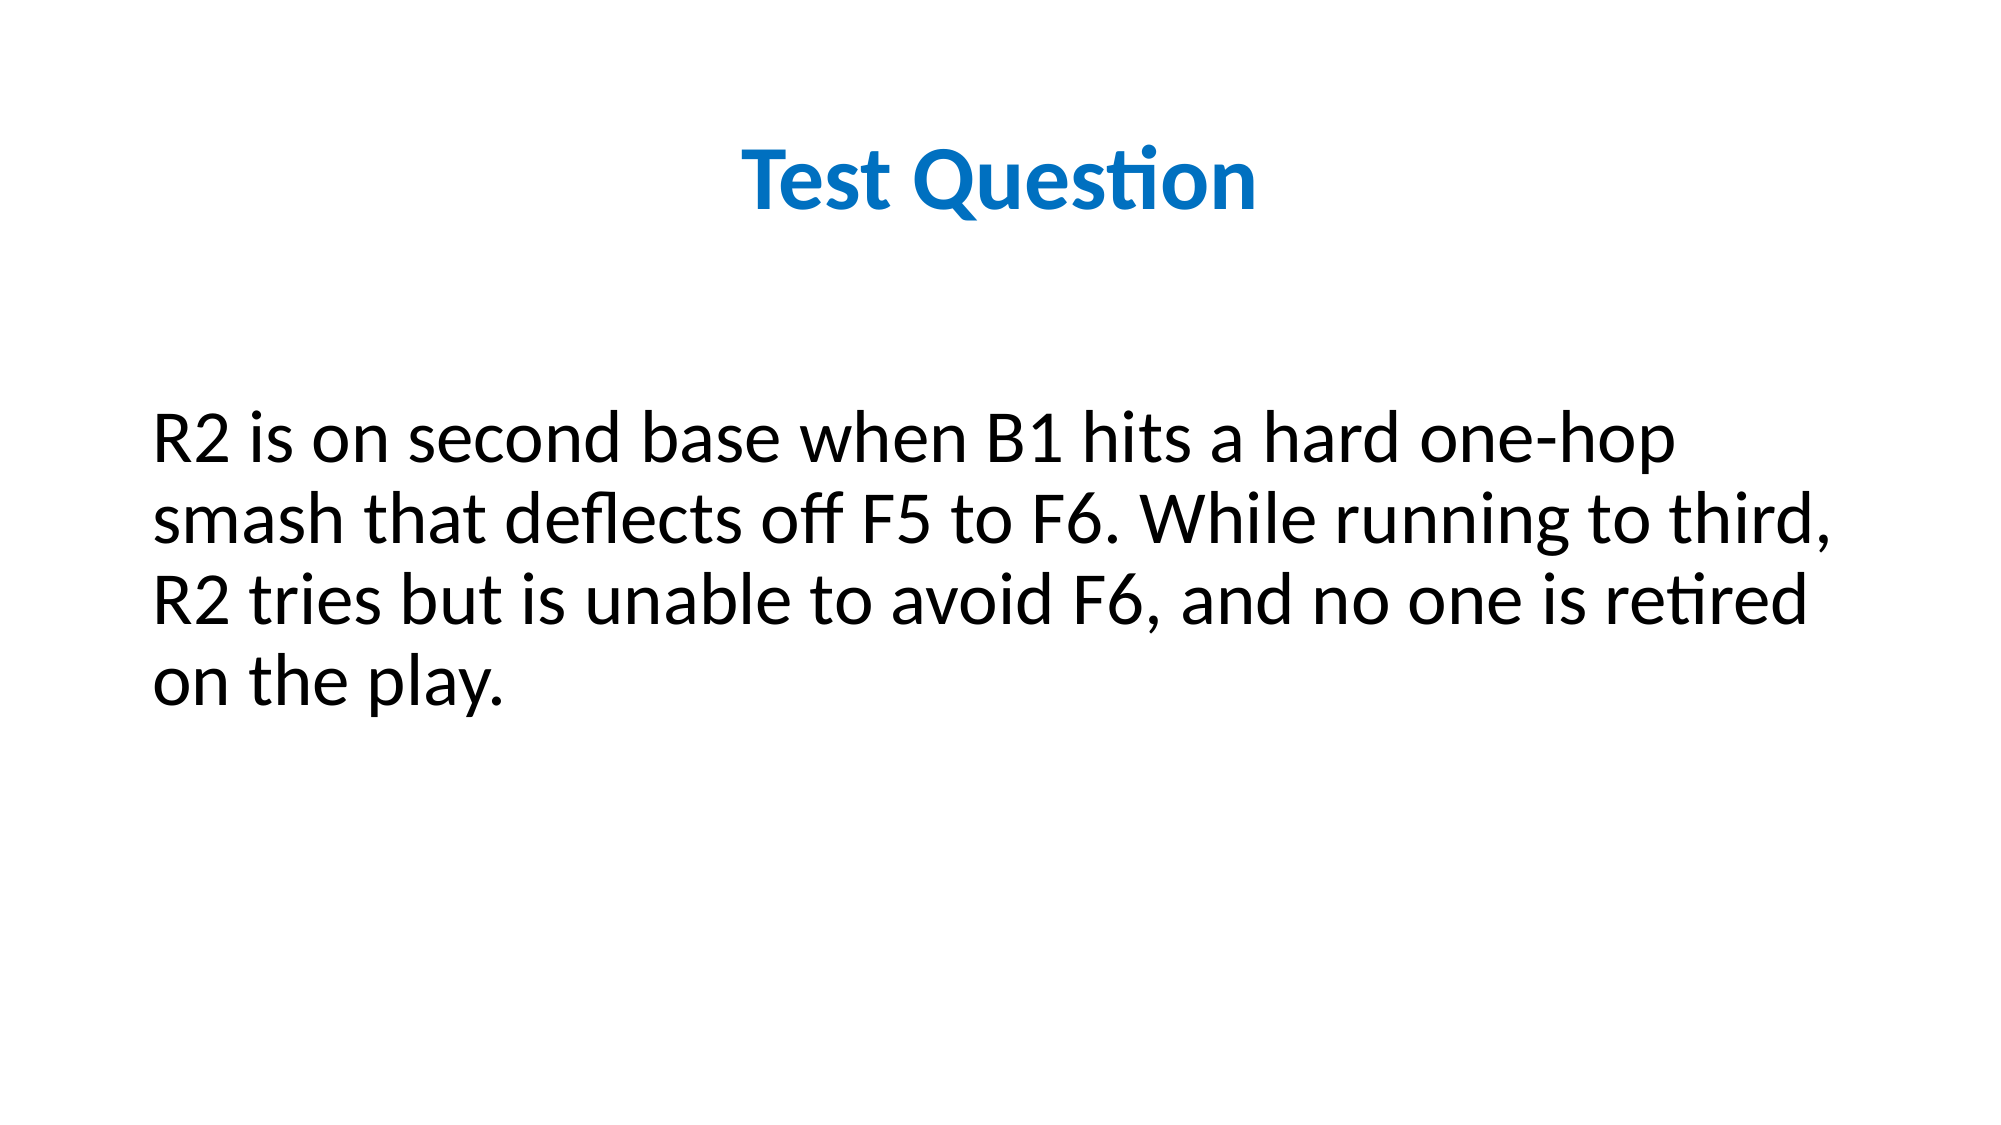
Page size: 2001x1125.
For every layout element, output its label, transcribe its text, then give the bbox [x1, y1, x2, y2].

list R2 is on second base when B1 hits a hard one-hop smash that deflects off F5 to F6. While running to third, R2 tries but is unable to avoid F6, and no one is retired on the play. [137, 299, 1863, 1014]
title Test Question [137, 59, 1863, 278]
